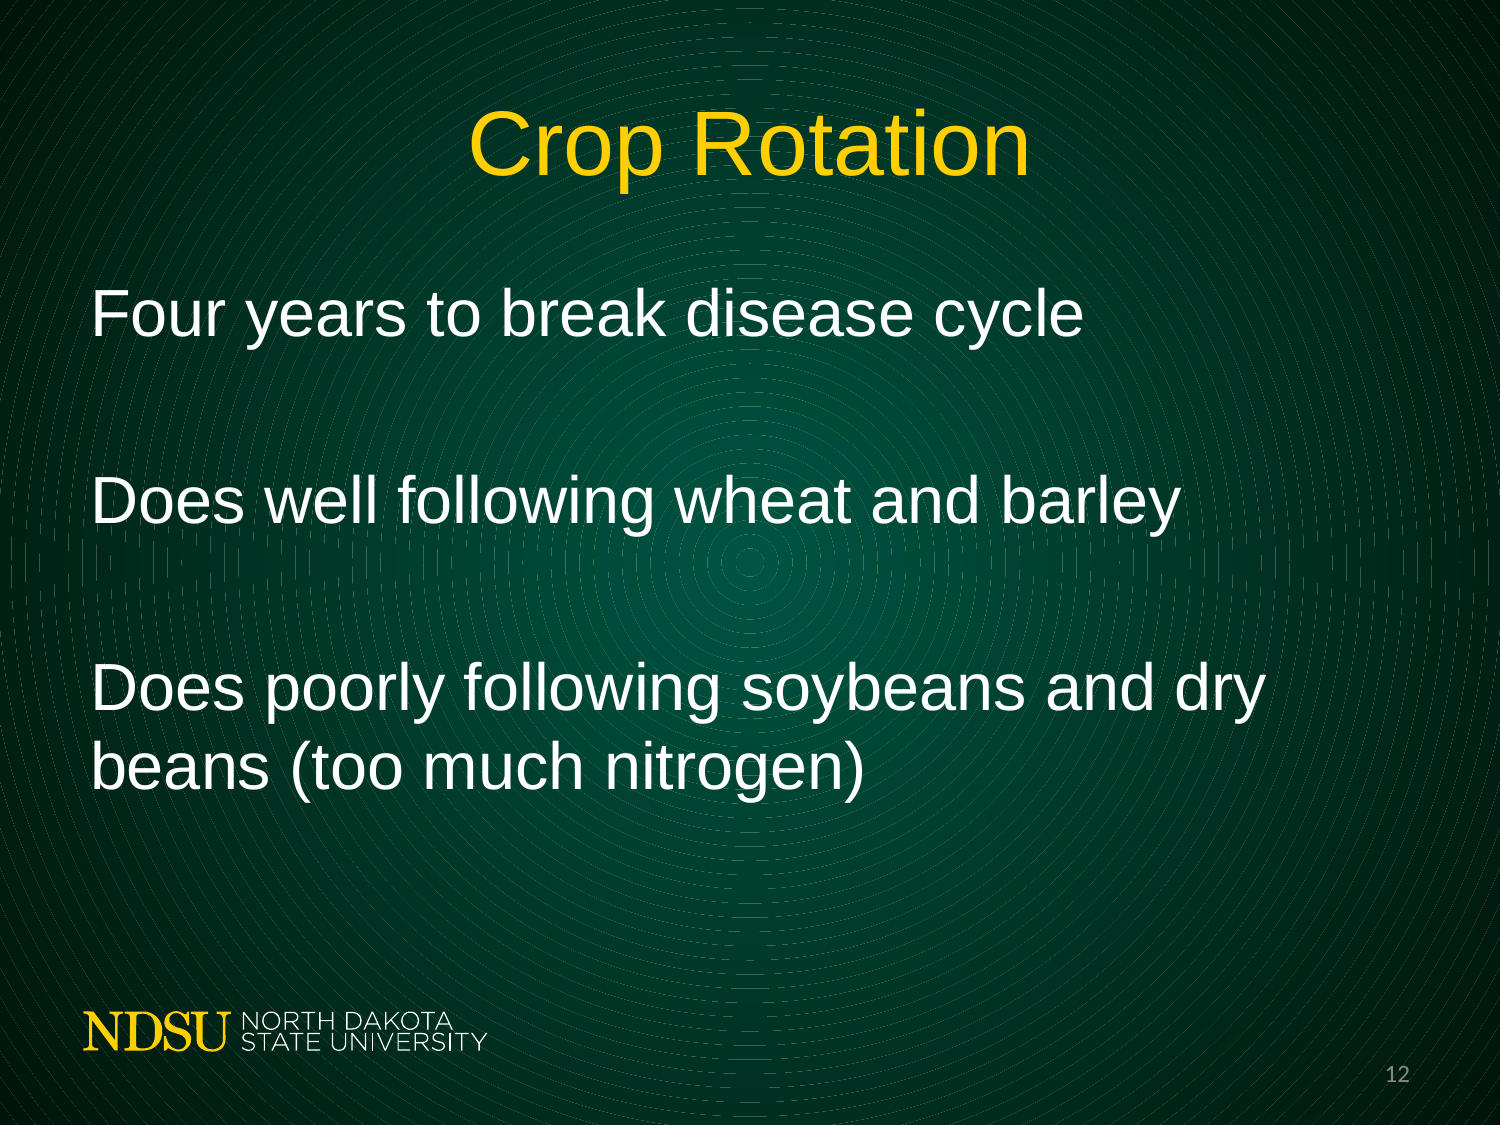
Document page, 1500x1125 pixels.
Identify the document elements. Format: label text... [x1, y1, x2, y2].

list Four years to break disease cycle Does well following wheat and barley Does poorly following soybeans and dry beans (too much nitrogen) [75, 262, 1425, 1005]
title Crop Rotation [75, 45, 1425, 233]
slide_number 12 [1074, 1042, 1425, 1103]
